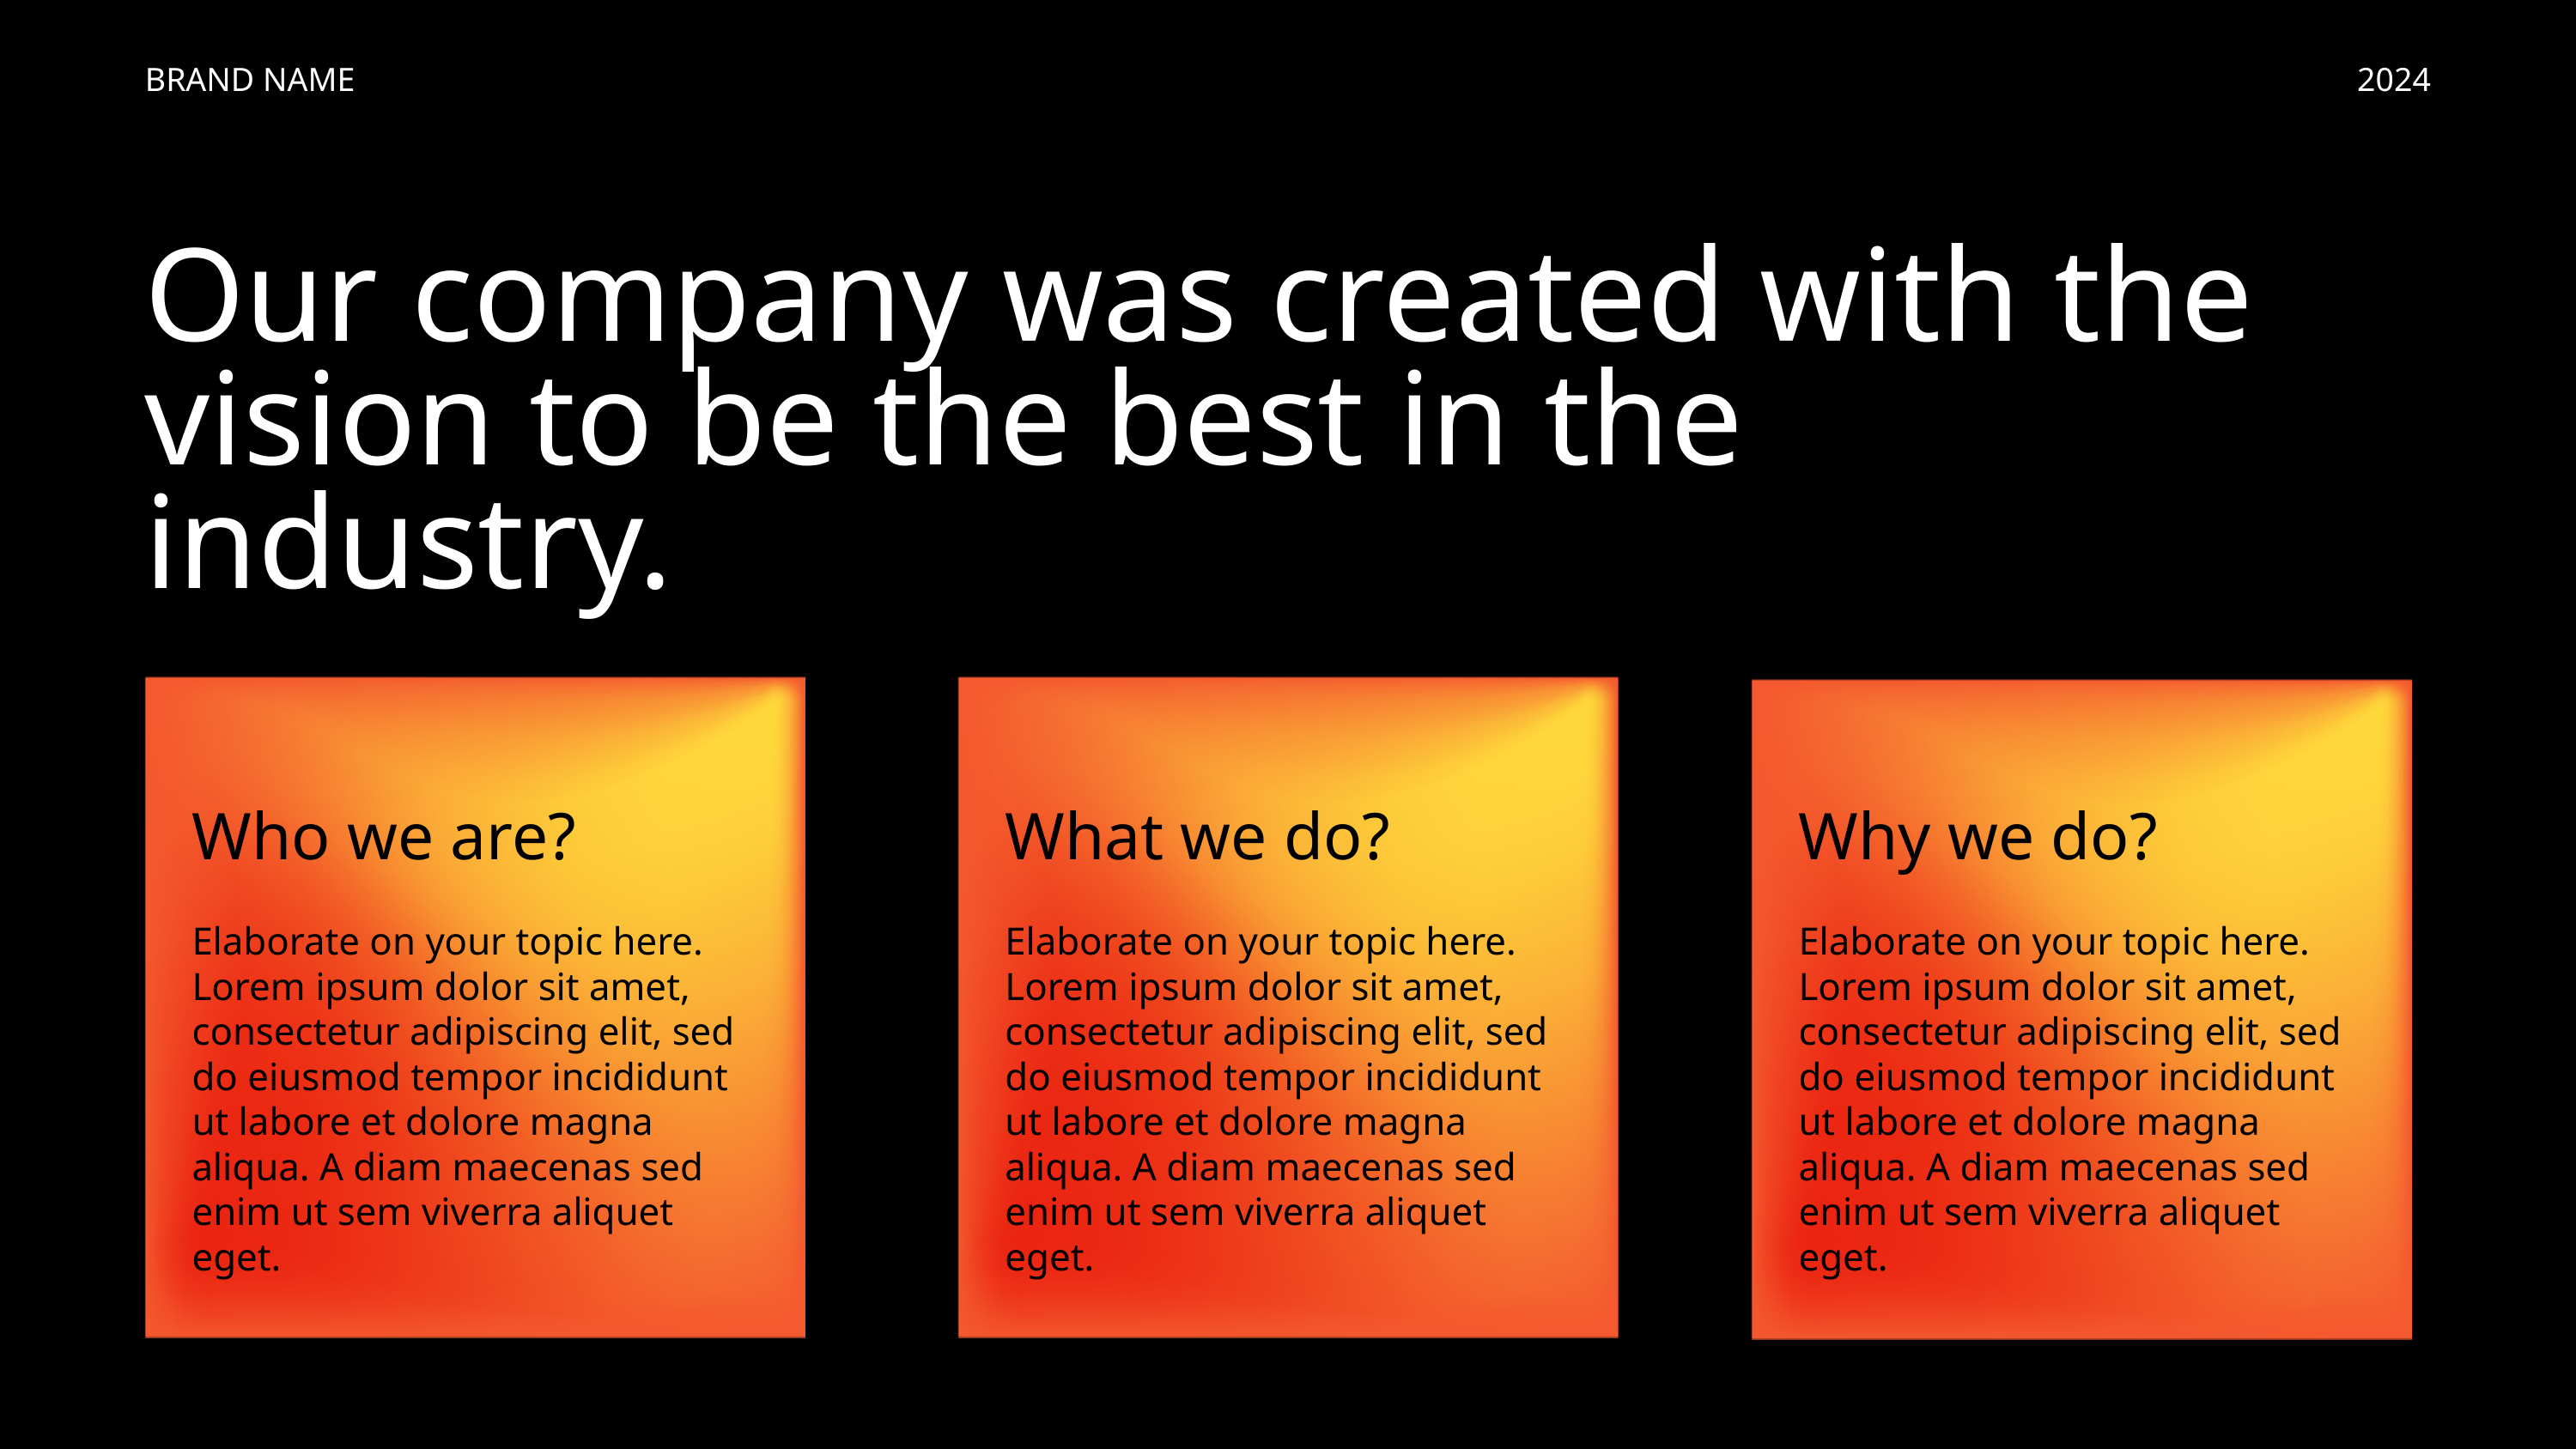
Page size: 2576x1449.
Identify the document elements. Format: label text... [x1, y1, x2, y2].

text_box [144, 676, 805, 1338]
text_box Why we do? [1798, 804, 2365, 874]
text_box [1751, 679, 2412, 1341]
text_box Elaborate on your topic here. Lorem ipsum dolor sit amet, consectetur adipiscing elit, sed do eiusmod tempor incididunt ut labore et dolore magna aliqua. A diam maecenas sed enim ut sem viverra aliquet eget. [1005, 917, 1584, 1278]
text_box Who we are? [191, 804, 759, 874]
text_box Elaborate on your topic here. Lorem ipsum dolor sit amet, consectetur adipiscing elit, sed do eiusmod tempor incididunt ut labore et dolore magna aliqua. A diam maecenas sed enim ut sem viverra aliquet eget. [191, 917, 771, 1278]
text_box What we do? [1005, 804, 1571, 874]
text_box Our company was created with the vision to be the best in the industry. [144, 242, 2271, 614]
text_box [957, 676, 1619, 1338]
text_box Elaborate on your topic here. Lorem ipsum dolor sit amet, consectetur adipiscing elit, sed do eiusmod tempor incididunt ut labore et dolore magna aliqua. A diam maecenas sed enim ut sem viverra aliquet eget. [1798, 917, 2378, 1278]
text_box BRAND NAME [144, 44, 453, 99]
text_box 2024 [2241, 44, 2432, 99]
